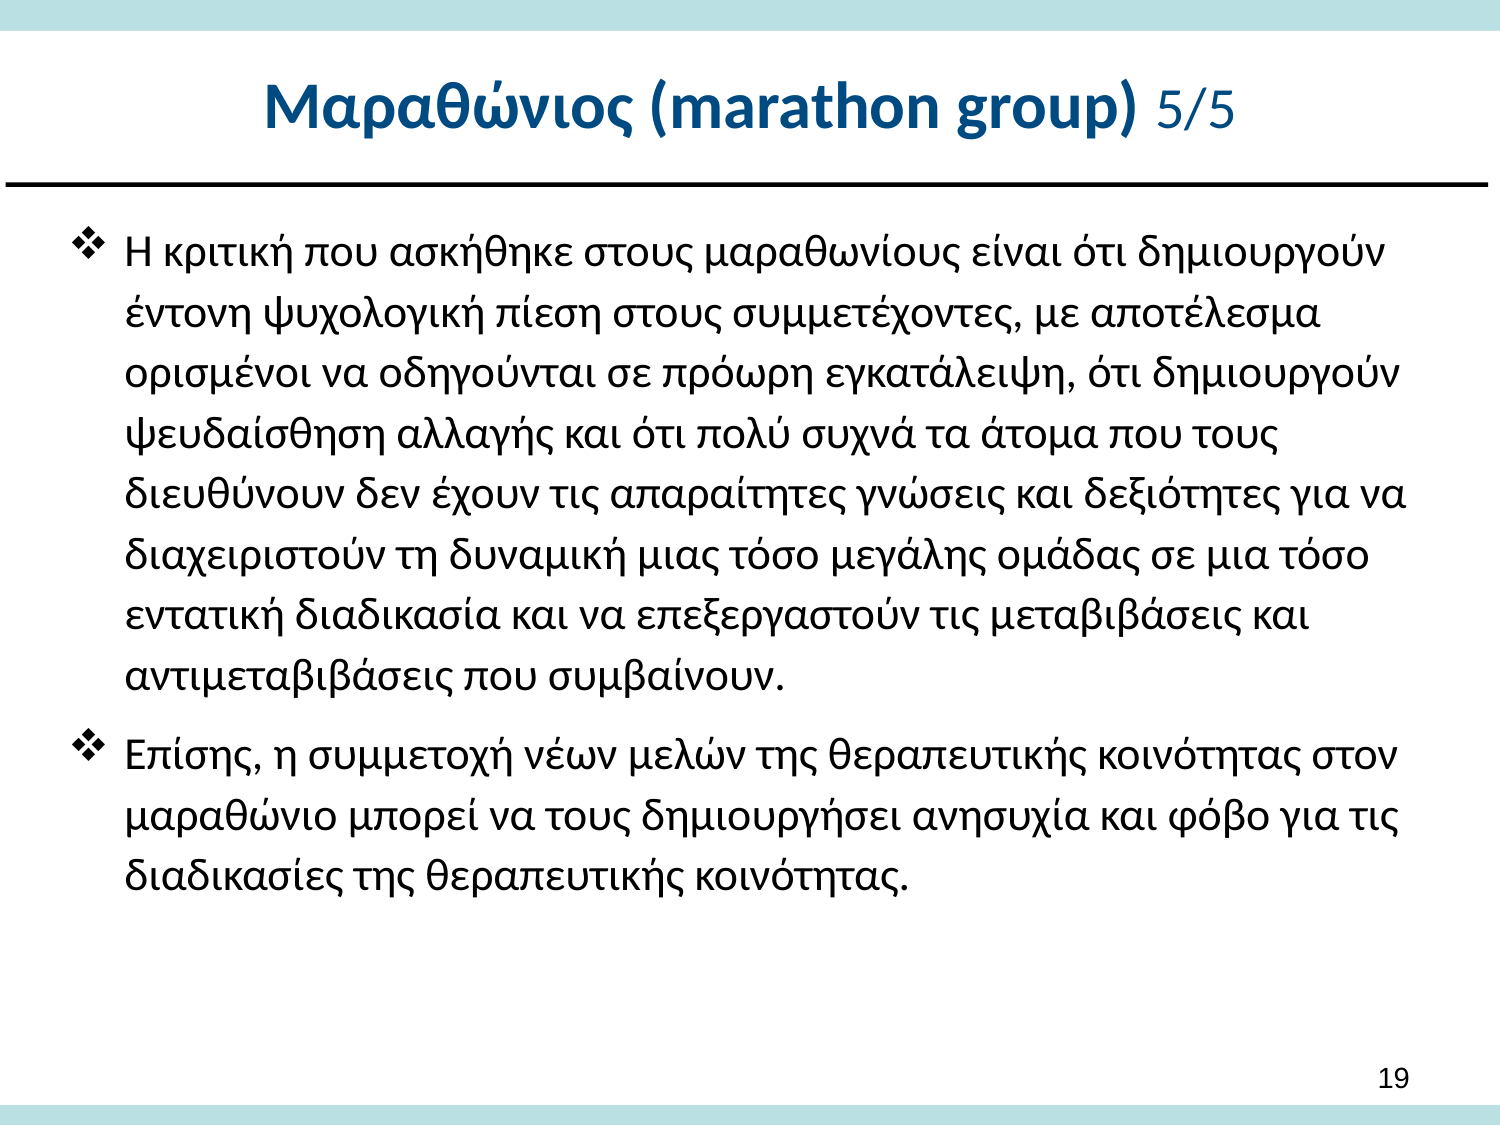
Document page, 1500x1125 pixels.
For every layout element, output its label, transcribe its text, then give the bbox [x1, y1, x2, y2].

list Η κριτική που ασκήθηκε στους μαραθωνίους είναι ότι δημιουργούν έντονη ψυχολογική πίεση στους συμμετέχοντες, με αποτέλεσμα ορισμένοι να οδηγούνται σε πρόωρη εγκατάλειψη, ότι δημιουργούν ψευδαίσθηση αλλαγής και ότι πολύ συχνά τα άτομα που τους διευθύνουν δεν έχουν τις απαραίτητες γνώσεις και δεξιότητες για να διαχειριστούν τη δυναμική μιας τόσο μεγάλης ομάδας σε μια τόσο εντατική διαδικασία και να επεξεργαστούν τις μεταβιβάσεις και αντιμεταβιβάσεις που συμβαίνουν. Επίσης, η συμμετοχή νέων μελών της θεραπευτικής κοινότητας στον μαραθώνιο μπορεί να τους δημιουργήσει ανησυχία και φόβο για τις διαδικασίες της θεραπευτικής κοινότητας. [53, 208, 1424, 1059]
title Μαραθώνιος (marathon group) 5/5 [0, 30, 1500, 173]
slide_number 18 [1074, 1051, 1426, 1095]
